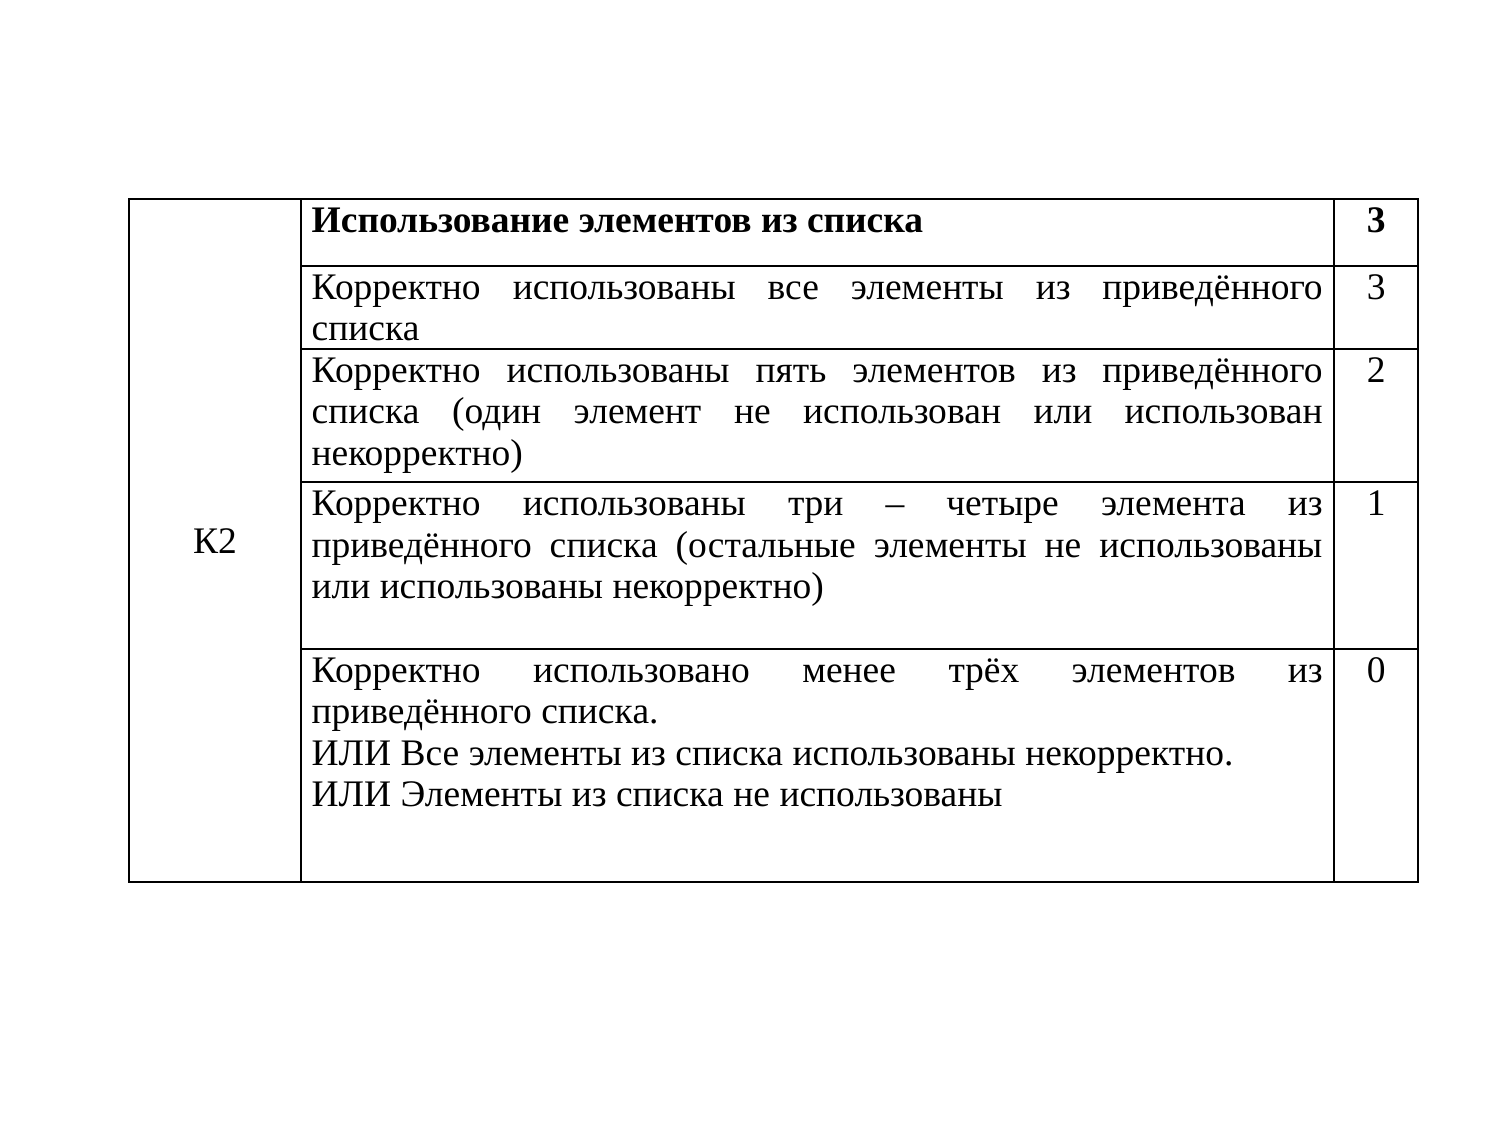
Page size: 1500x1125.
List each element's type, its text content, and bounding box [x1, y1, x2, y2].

table_cell Корректно использовано менее трёх элементов из приведённого списка. ИЛИ Все элементы из списка использованы некорректно. ИЛИ Элементы из списка не использованы [302, 650, 1333, 881]
table_cell 0 [1335, 650, 1417, 881]
table_cell 1 [1335, 483, 1417, 648]
table_header Использование элементов из списка [302, 200, 1333, 265]
table_cell 2 [1335, 350, 1417, 481]
table_header 3 [1335, 200, 1417, 265]
table_cell Корректно использованы пять элементов из приведённого списка (один элемент не использован или использован некорректно) [302, 350, 1333, 481]
table_cell Корректно использованы три – четыре элемента из приведённого списка (остальные элементы не использованы или использованы некорректно) [302, 483, 1333, 648]
table_cell Корректно использованы все элементы из приведённого списка [302, 267, 1333, 348]
table_header К2 [130, 200, 300, 881]
table_cell 3 [1335, 267, 1417, 348]
